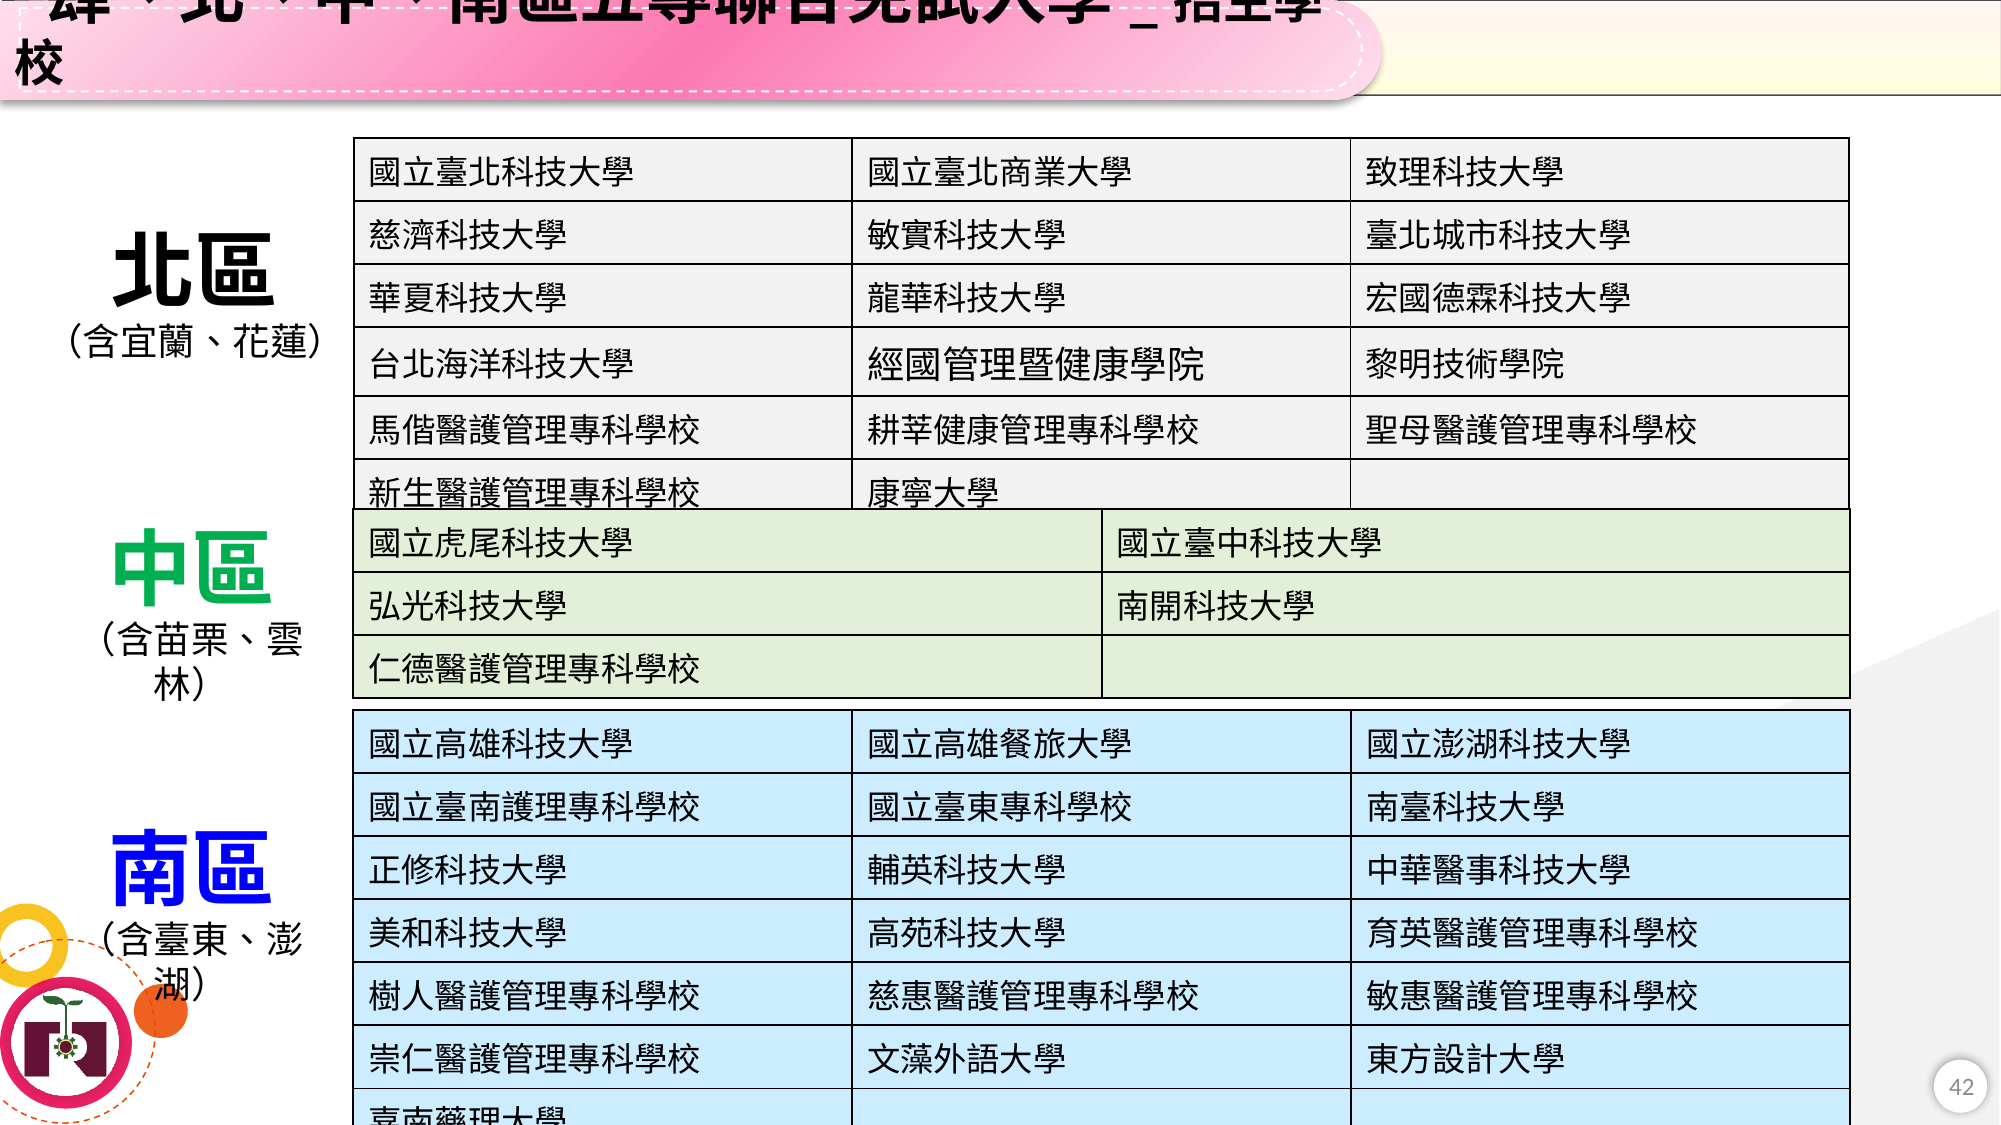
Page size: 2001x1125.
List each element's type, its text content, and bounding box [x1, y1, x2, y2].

table_header 國立高雄科技大學 [354, 711, 851, 772]
table_cell 正修科技大學 [354, 837, 851, 898]
table_cell 南開科技大學 [1103, 573, 1849, 634]
table_header 國立澎湖科技大學 [1352, 711, 1849, 772]
picture [11, 988, 119, 1096]
table_cell 聖母醫護管理專科學校 [1351, 397, 1848, 458]
table_cell [1351, 460, 1848, 508]
table_cell 宏國德霖科技大學 [1351, 265, 1848, 326]
table_cell 國立臺東專科學校 [853, 774, 1350, 835]
table_cell [853, 1089, 1350, 1125]
table_cell 中華醫事科技大學 [1352, 837, 1849, 898]
table_cell 龍華科技大學 [853, 265, 1350, 326]
table_cell 崇仁醫護管理專科學校 [354, 1026, 851, 1088]
table_cell 慈濟科技大學 [355, 202, 851, 263]
table_cell 南臺科技大學 [1352, 774, 1849, 835]
table_cell 臺北城市科技大學 [1351, 202, 1848, 263]
table_cell 台北海洋科技大學 [390, 328, 851, 395]
table_cell 高苑科技大學 [853, 900, 1350, 961]
table_cell 華夏科技大學 [390, 265, 851, 326]
table_cell 耕莘健康管理專科學校 [853, 397, 1350, 458]
table_cell 文藻外語大學 [853, 1026, 1350, 1088]
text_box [0, 0, 1382, 107]
table_cell 嘉南藥理大學 [354, 1089, 851, 1125]
table_header 國立臺北商業大學 [853, 139, 1350, 200]
table_cell 慈惠醫護管理專科學校 [853, 963, 1350, 1024]
table_cell 美和科技大學 [354, 900, 851, 961]
table_cell 育英醫護管理專科學校 [1352, 900, 1849, 961]
text_box 南區 （含臺東、澎湖） [29, 808, 352, 997]
table_cell 敏惠醫護管理專科學校 [1352, 963, 1849, 1024]
table_cell [1352, 1089, 1849, 1125]
table_cell 經國管理暨健康學院 [853, 328, 1350, 395]
table_cell 仁德醫護管理專科學校 [354, 636, 1101, 697]
table_header 國立虎尾科技大學 [354, 510, 1101, 571]
table_cell 康寧大學 [853, 460, 1350, 508]
table_cell 國立臺南護理專科學校 [354, 774, 851, 835]
table_cell 黎明技術學院 [1351, 328, 1848, 395]
table_header 國立高雄餐旅大學 [853, 711, 1350, 772]
table_header 國立臺北科技大學 [355, 139, 851, 200]
table_cell 敏實科技大學 [853, 202, 1350, 263]
table_cell 樹人醫護管理專科學校 [354, 963, 851, 1024]
table_header 致理科技大學 [1351, 139, 1848, 200]
table_cell 馬偕醫護管理專科學校 [355, 397, 851, 458]
table_cell [1103, 636, 1849, 697]
table_cell 新生醫護管理專科學校 [355, 460, 851, 508]
table_header 國立臺中科技大學 [1103, 510, 1849, 571]
table_cell 輔英科技大學 [853, 837, 1350, 898]
text_box 北區 （含宜蘭、花蓮） [0, 210, 390, 400]
text_box 中區 （含苗栗、雲林） [29, 508, 352, 672]
table_cell 東方設計大學 [1352, 1026, 1849, 1088]
table_cell 弘光科技大學 [354, 573, 1101, 634]
